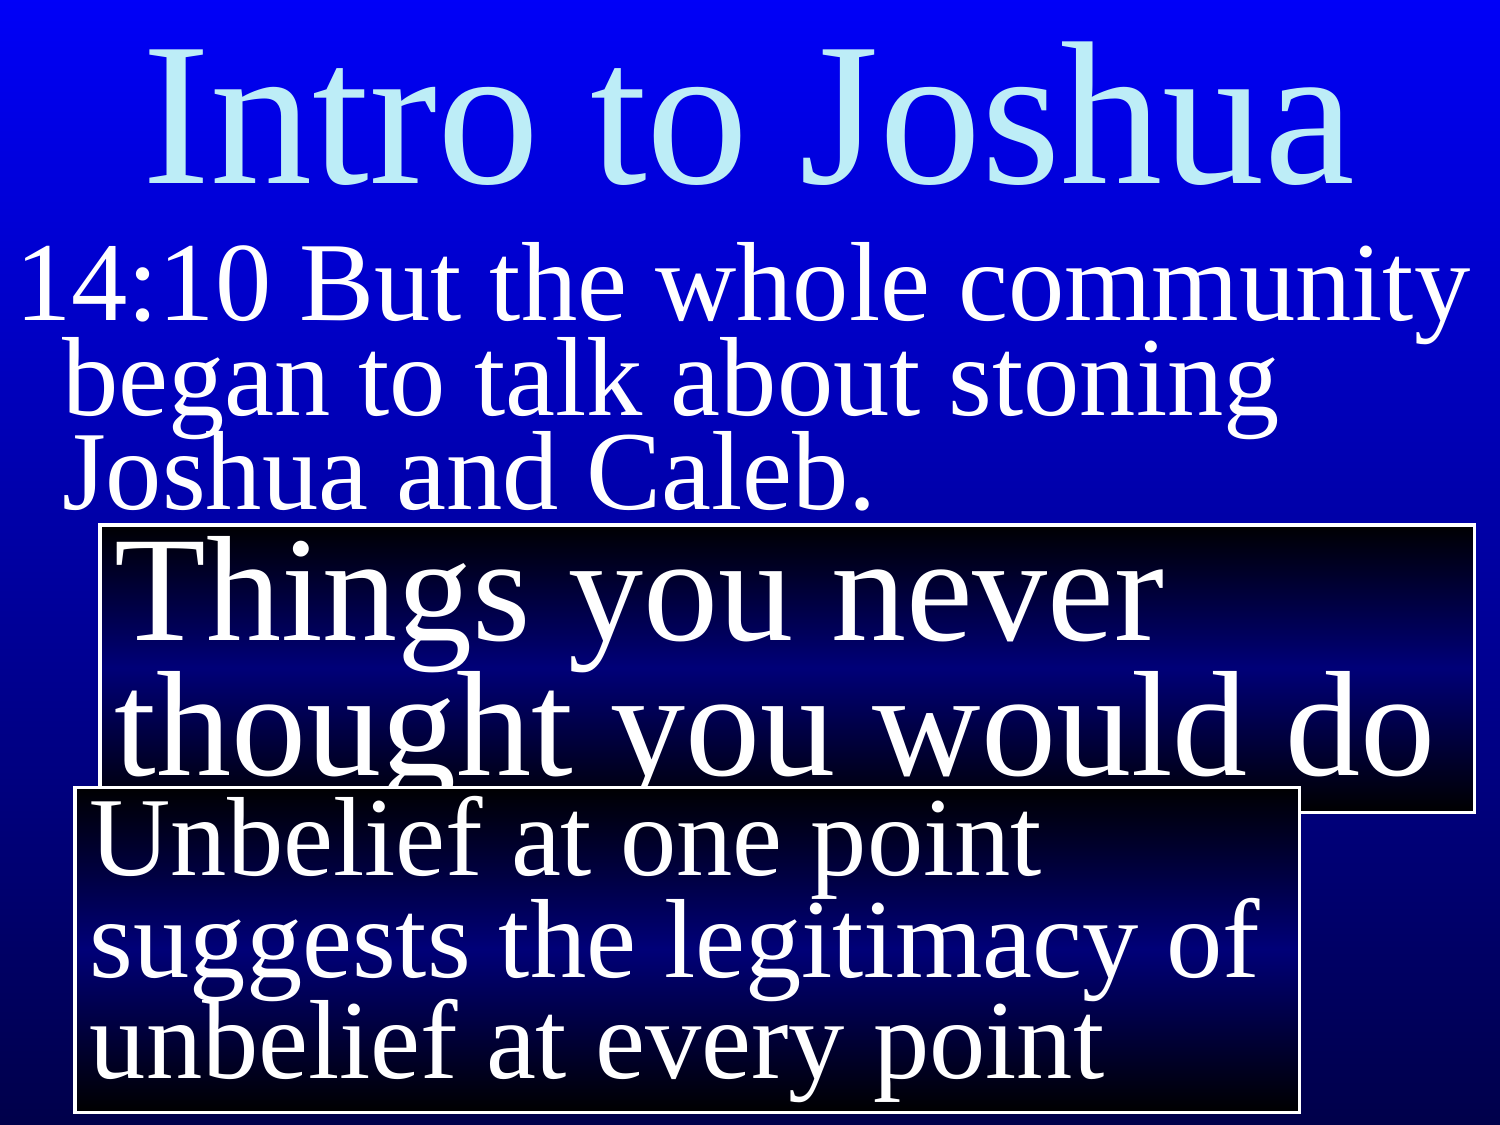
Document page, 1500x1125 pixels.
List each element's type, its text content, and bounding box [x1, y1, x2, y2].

text_box Things you never thought you would do [99, 524, 1475, 813]
title Intro to Joshua [0, 0, 1500, 237]
list 14:10 But the whole community began to talk about stoning Joshua and Caleb. [0, 237, 1500, 1038]
text_box Unbelief at one point suggests the legitimacy of unbelief at every point [75, 787, 1300, 1113]
